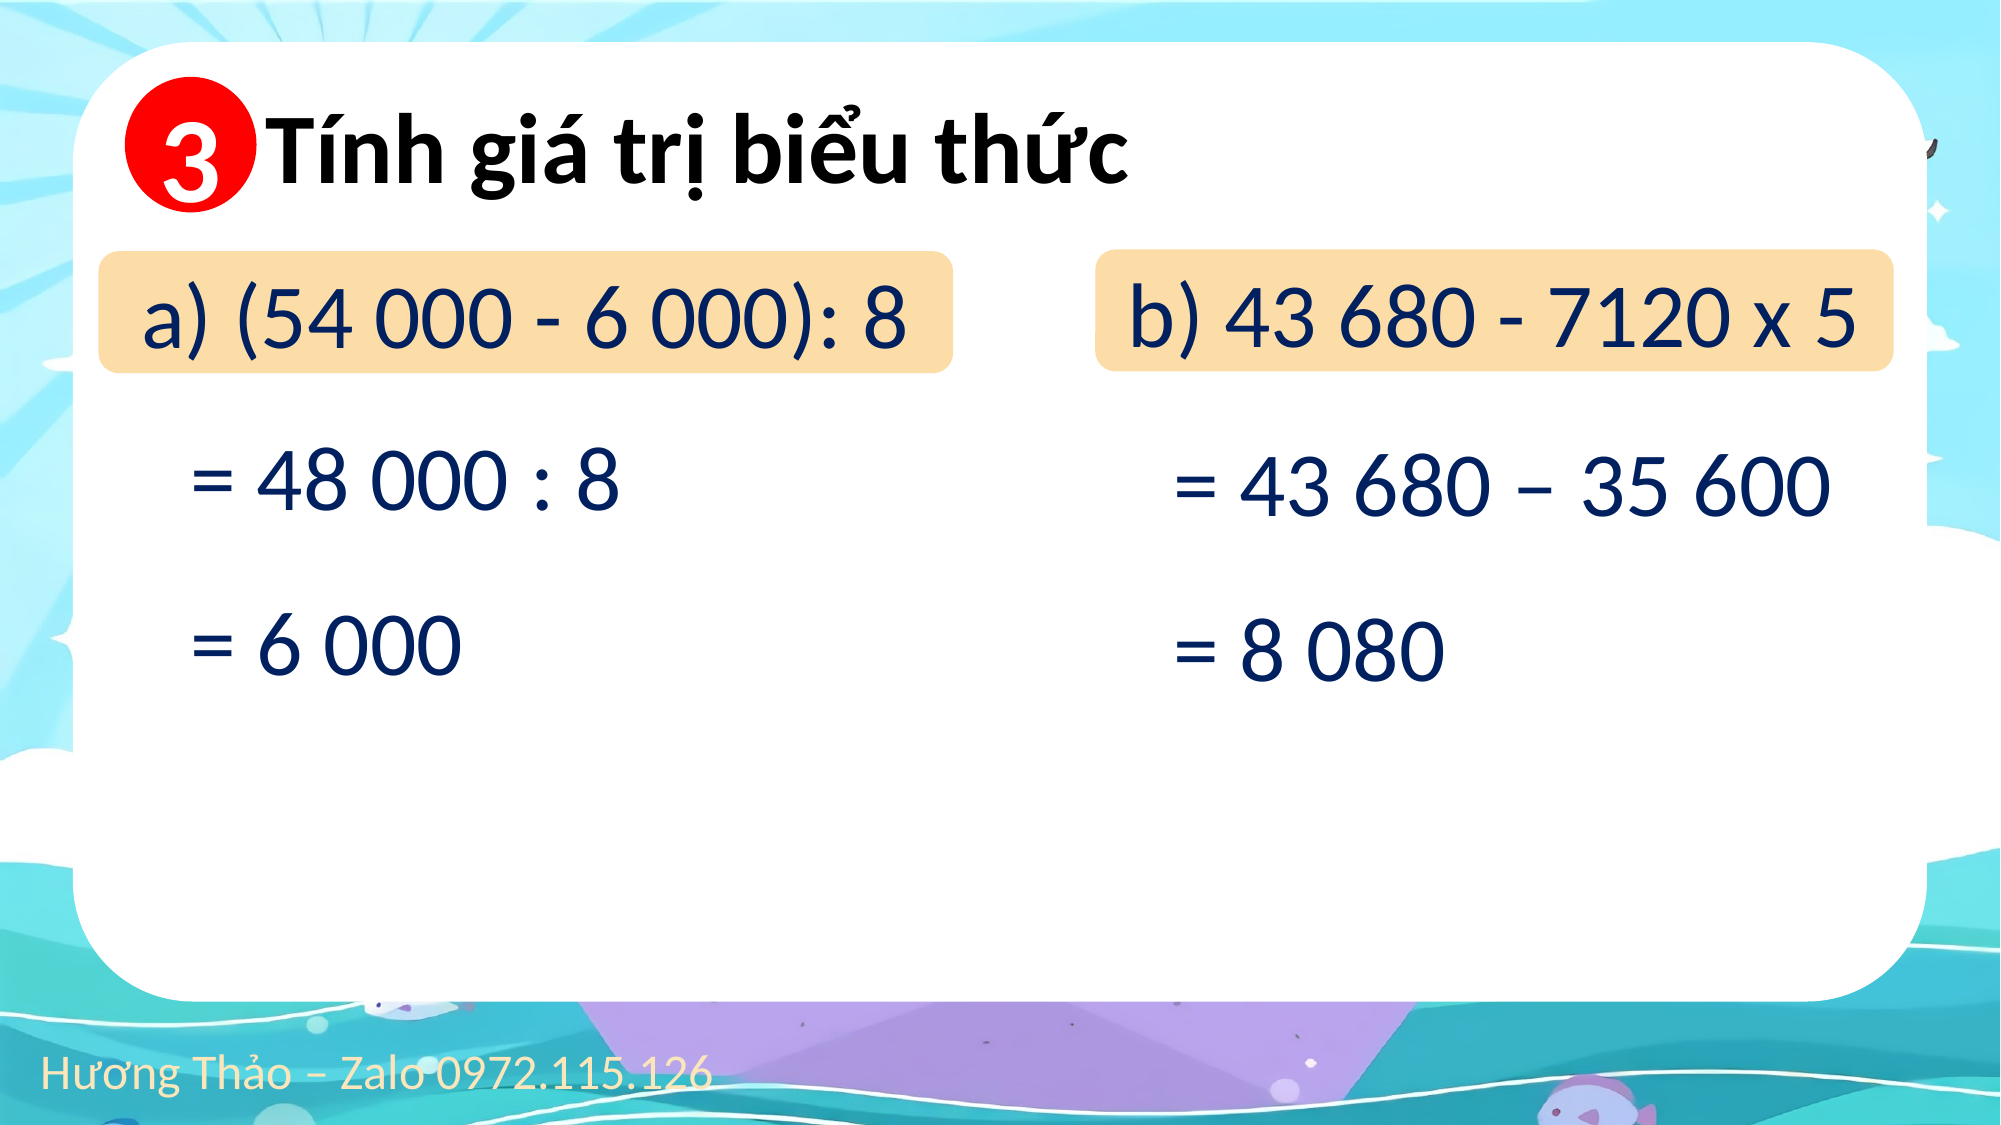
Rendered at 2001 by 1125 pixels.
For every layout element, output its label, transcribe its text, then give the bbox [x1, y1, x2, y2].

text_box = 48 000 : 8 = 6 000 [190, 363, 674, 694]
text_box Hương Thảo – Zalo 0972.115.126 [26, 1031, 995, 1107]
text_box a) (54 000 - 6 000): 8 [96, 249, 956, 376]
text_box = 43 680 – 35 600 = 8 080 [1173, 369, 1891, 700]
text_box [51, 72, 1346, 237]
picture [0, 0, 2001, 1125]
text_box b) 43 680 - 7120 x 5 [1093, 247, 1896, 374]
text_box [70, 40, 1930, 1004]
